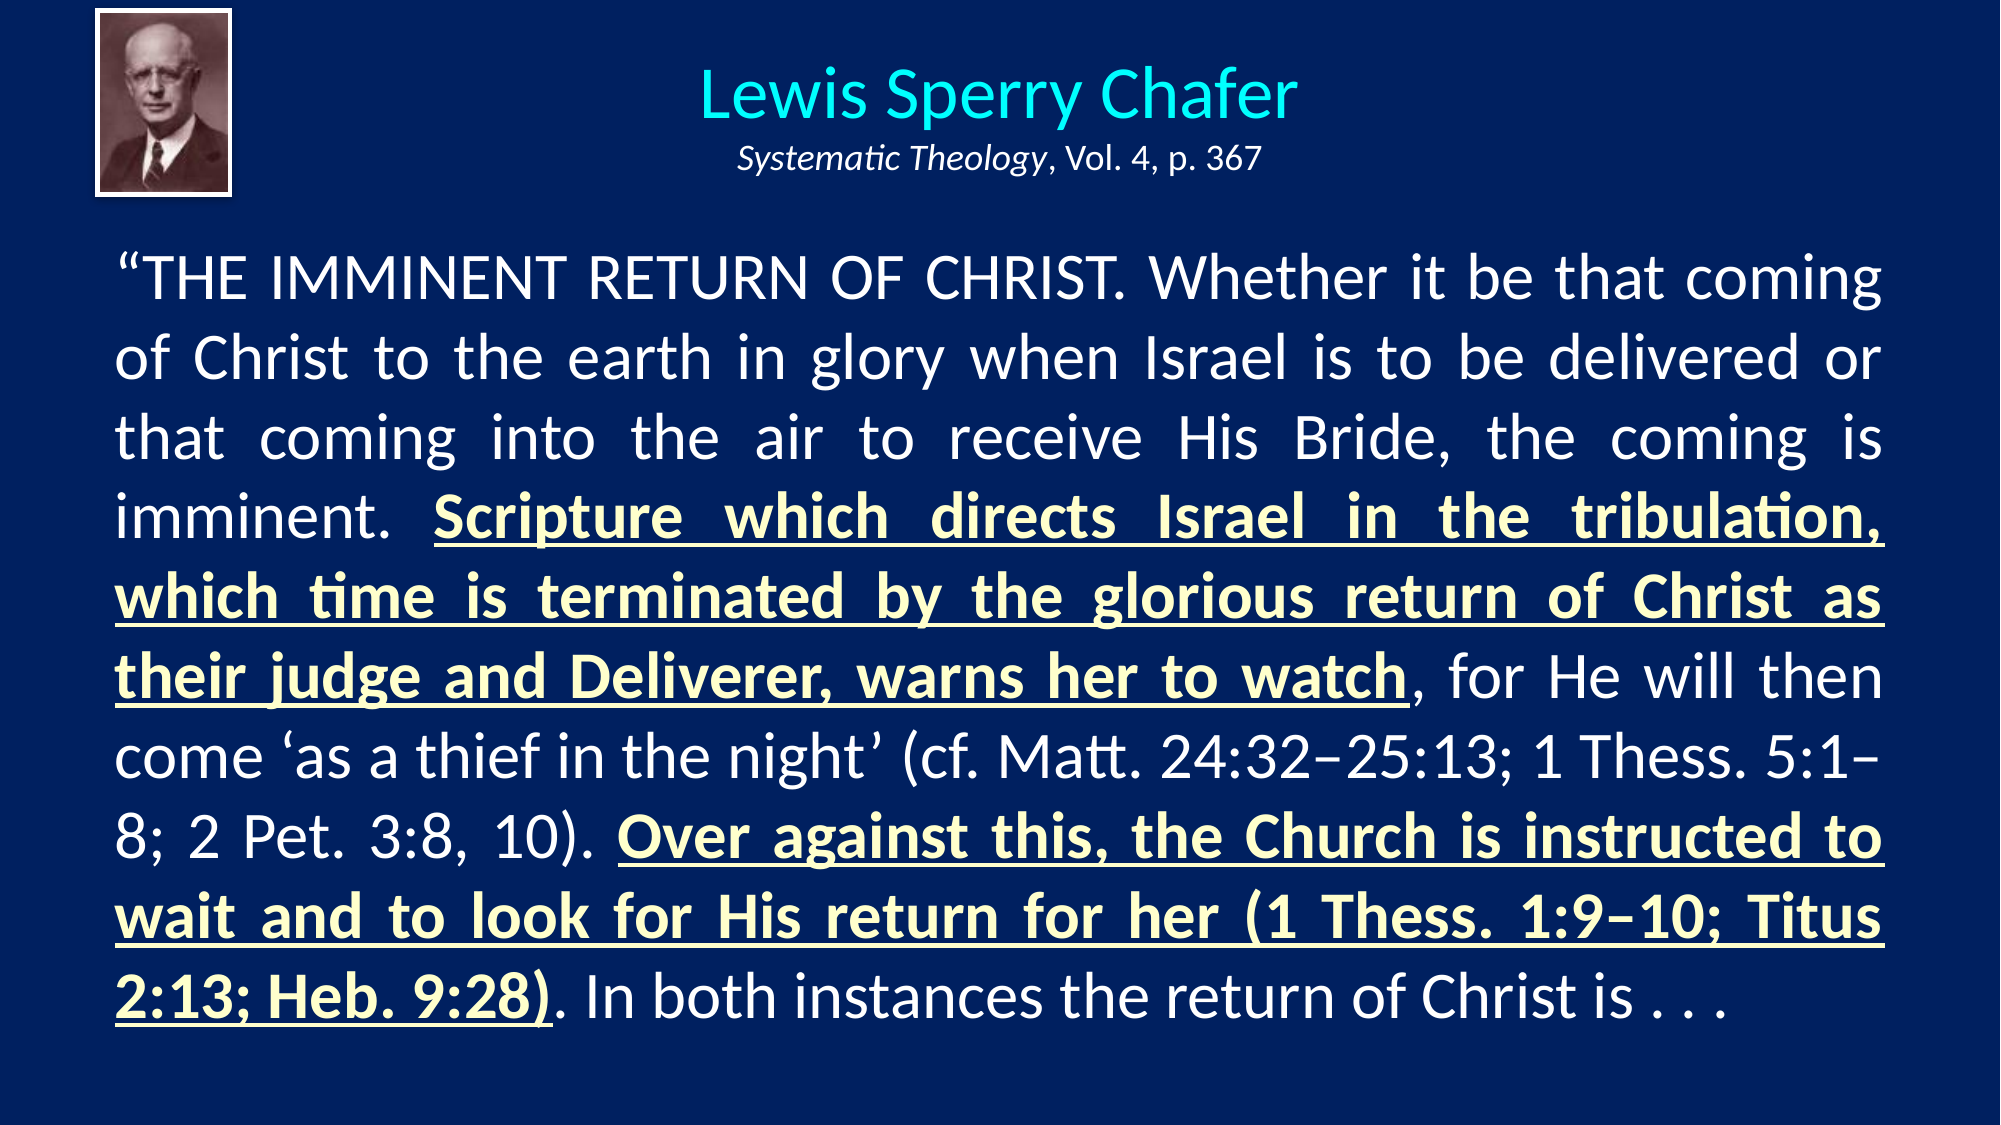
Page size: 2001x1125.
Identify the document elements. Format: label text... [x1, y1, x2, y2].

text_box Lewis Sperry Chafer Systematic Theology, Vol. 4, p. 367 [685, 35, 1315, 186]
picture [99, 12, 228, 193]
list “THE IMMINENT RETURN OF CHRIST. Whether it be that coming of Christ to the earth in glory when Israel is to be delivered or that coming into the air to receive His Bride, the coming is imminent. Scripture which directs Israel in the tribulation, which time is terminated by the glorious return of Christ as their judge and Deliverer, warns her to watch, for He will then come ‘as a thief in the night’ (cf. Matt. 24:32–25:13; 1 Thess. 5:1–8; 2 Pet. 3:8, 10). Over against this, the Church is instructed to wait and to look for His return for her (1 Thess. 1:9–10; Titus 2:13; Heb. 9:28). In both instances the return of Christ is . . . [99, 224, 1901, 1052]
